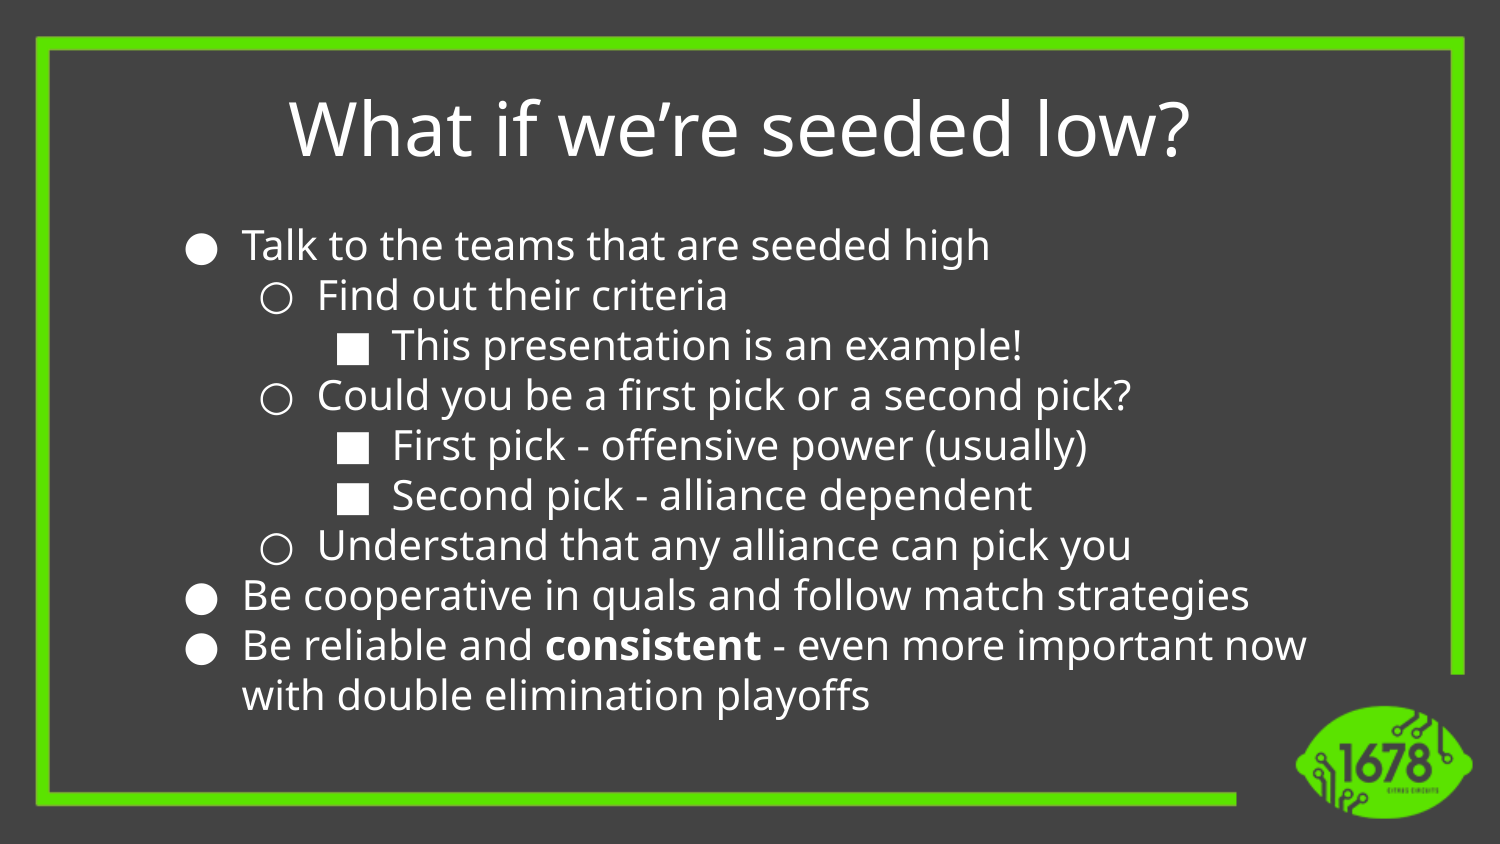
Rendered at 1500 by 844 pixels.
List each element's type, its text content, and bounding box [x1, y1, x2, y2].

text_box What if we’re seeded low? [150, 66, 1349, 145]
text_box Talk to the teams that are seeded high Find out their criteria This presentation is an example! Could you be a first pick or a second pick? First pick - offensive power (usually) Second pick - alliance dependent Understand that any alliance can pick you Be cooperative in quals and follow match strategies Be reliable and consistent - even more important now with double elimination playoffs [151, 203, 1350, 723]
picture [0, 0, 1500, 844]
